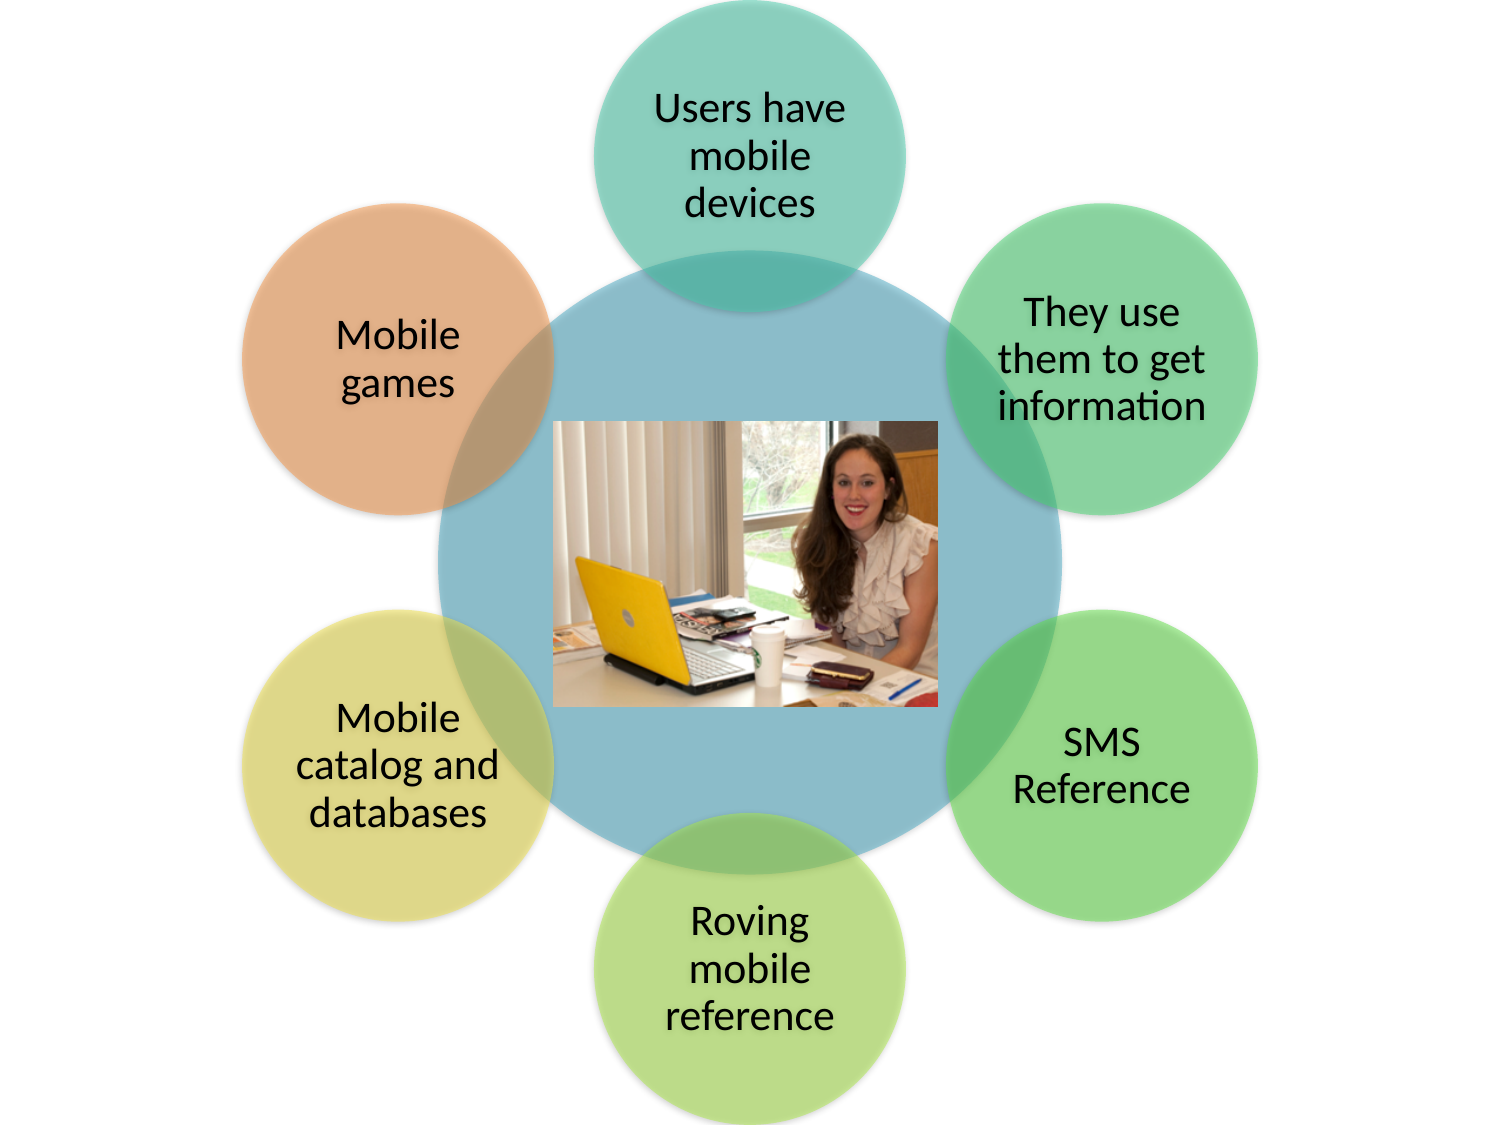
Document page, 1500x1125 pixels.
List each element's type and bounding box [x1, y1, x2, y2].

text_box [0, 0, 1500, 1125]
picture [552, 421, 938, 707]
